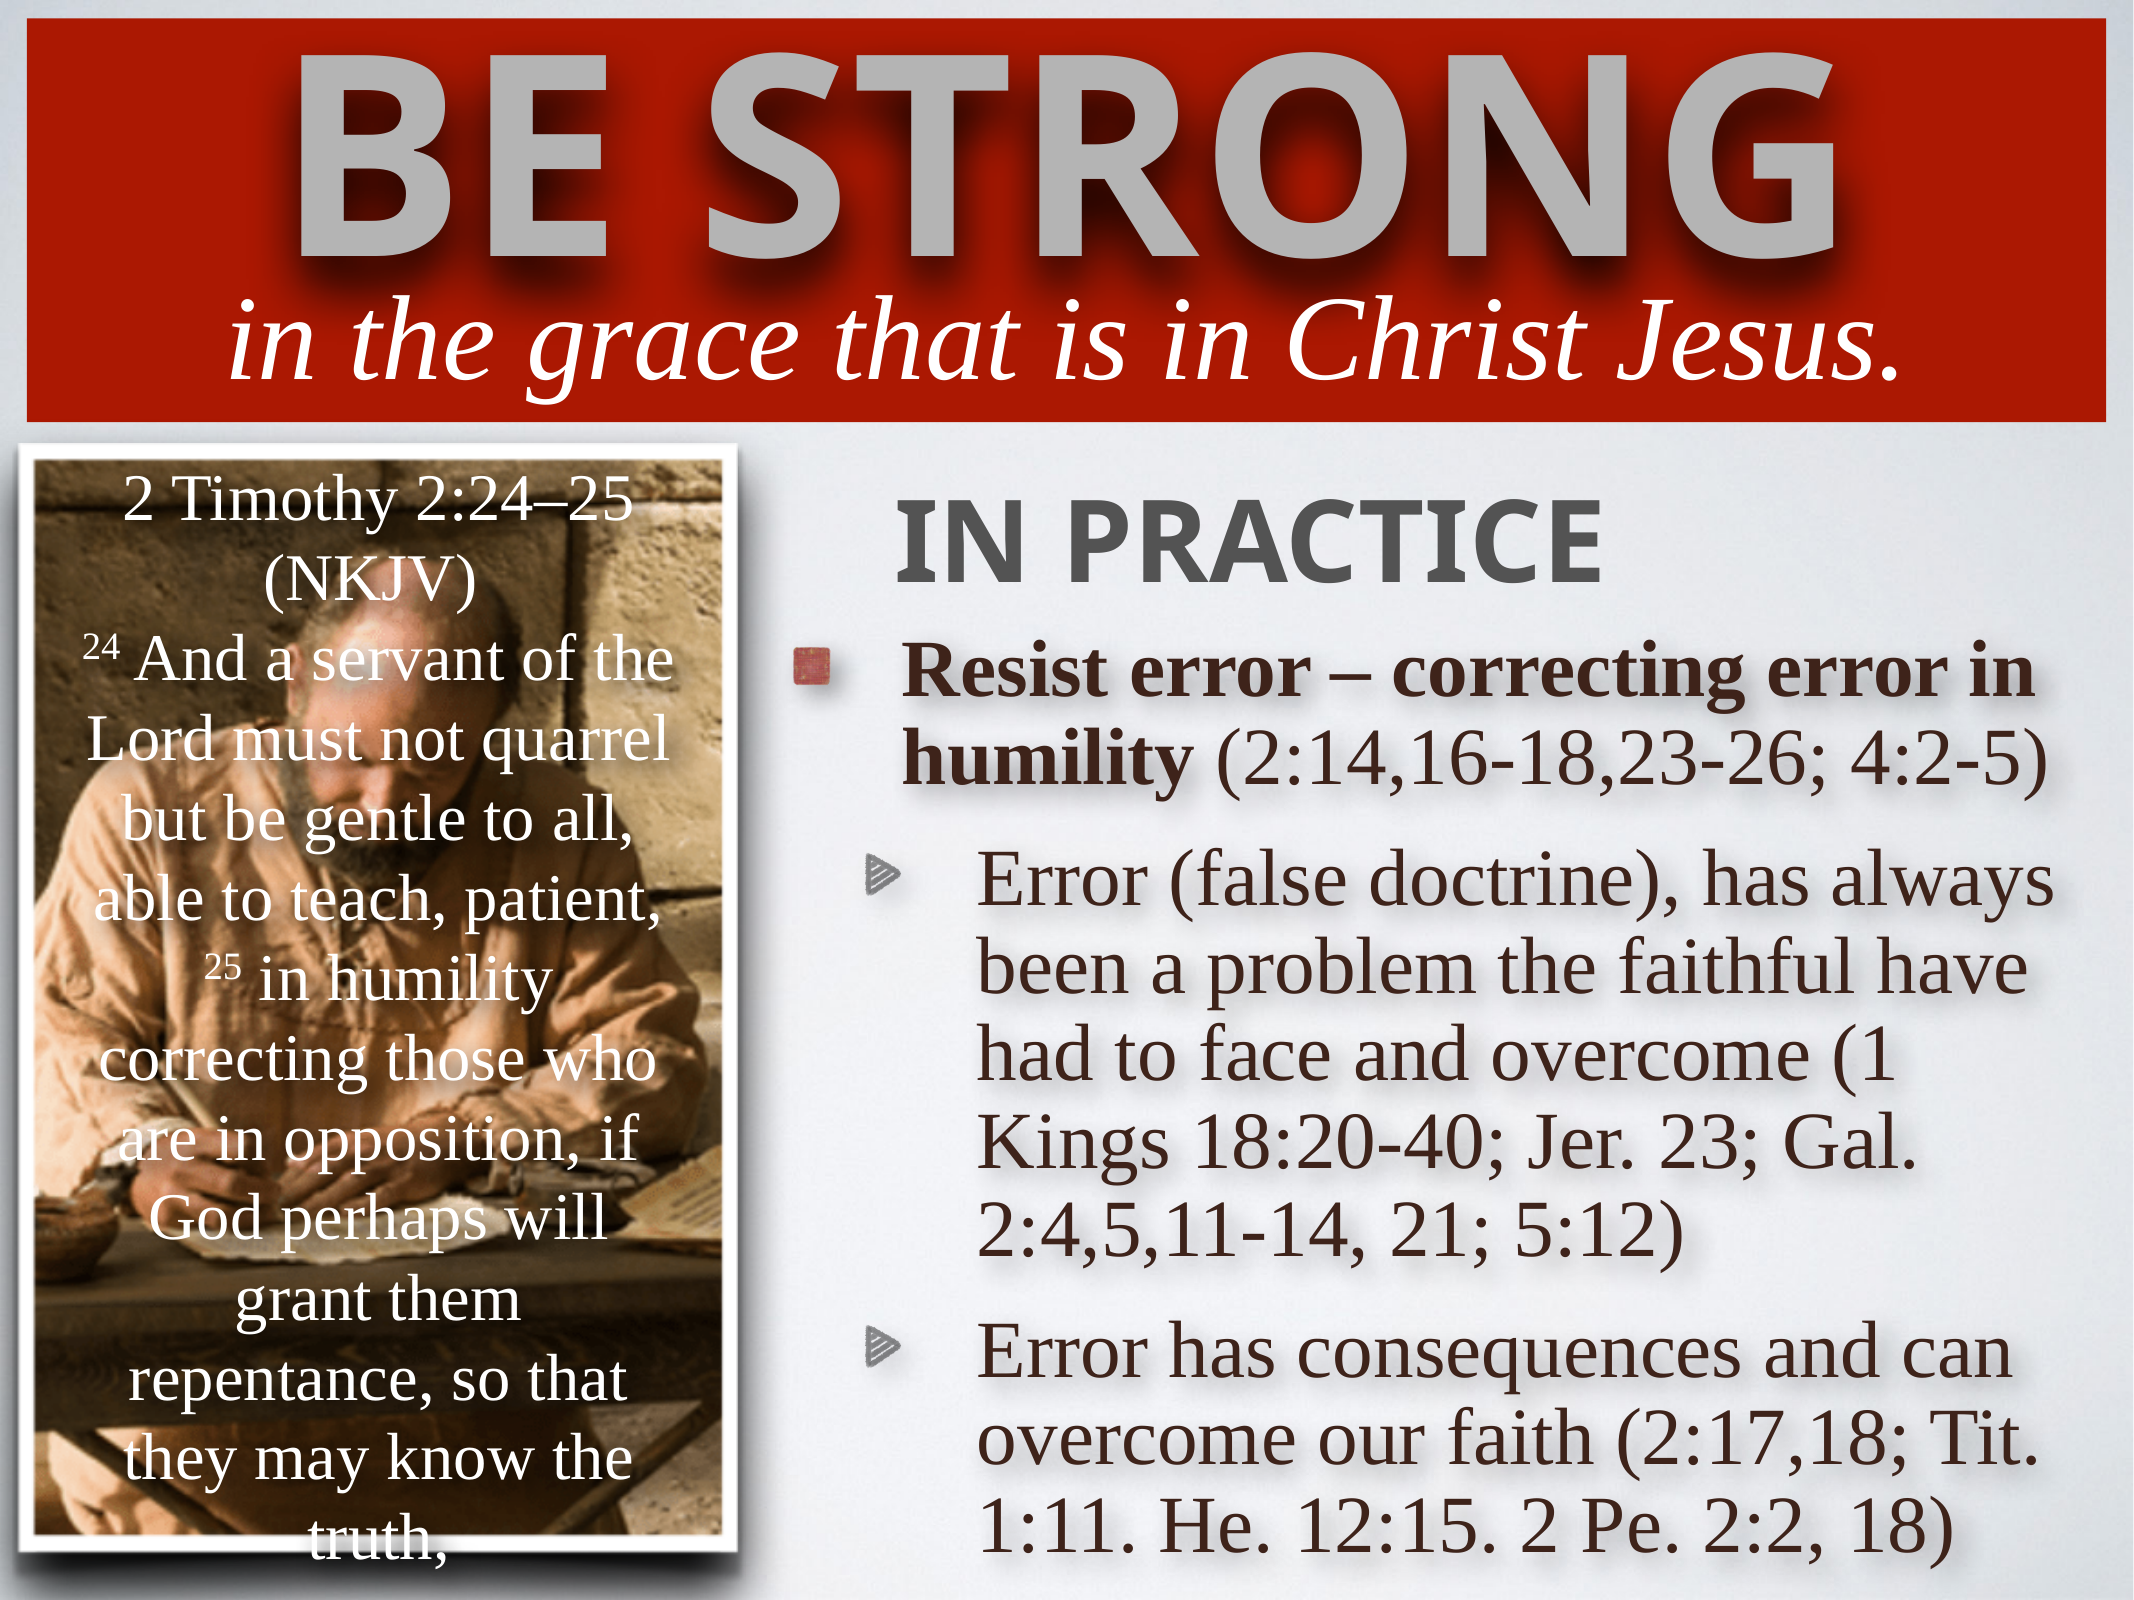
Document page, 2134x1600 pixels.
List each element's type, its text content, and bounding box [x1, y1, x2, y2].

text_box BE STRONG [73, 0, 2060, 321]
picture [0, 0, 2134, 1600]
text_box [26, 18, 2107, 423]
text_box IN PRACTICE [885, 459, 1616, 614]
text_box Resist error – correcting error in humility (2:14,16-18,23-26; 4:2-5) Error (false doctrine), has always been a problem the faithful have had to face and overcome (1 Kings 18:20-40; Jer. 23; Gal. 2:4,5,11-14, 21; 5:12) Error has consequences and can overcome our faith (2:17,18; Tit. 1:11. He. 12:15. 2 Pe. 2:2, 18) [781, 618, 2102, 1579]
text_box in the grace that is in Christ Jesus. [215, 250, 1918, 412]
